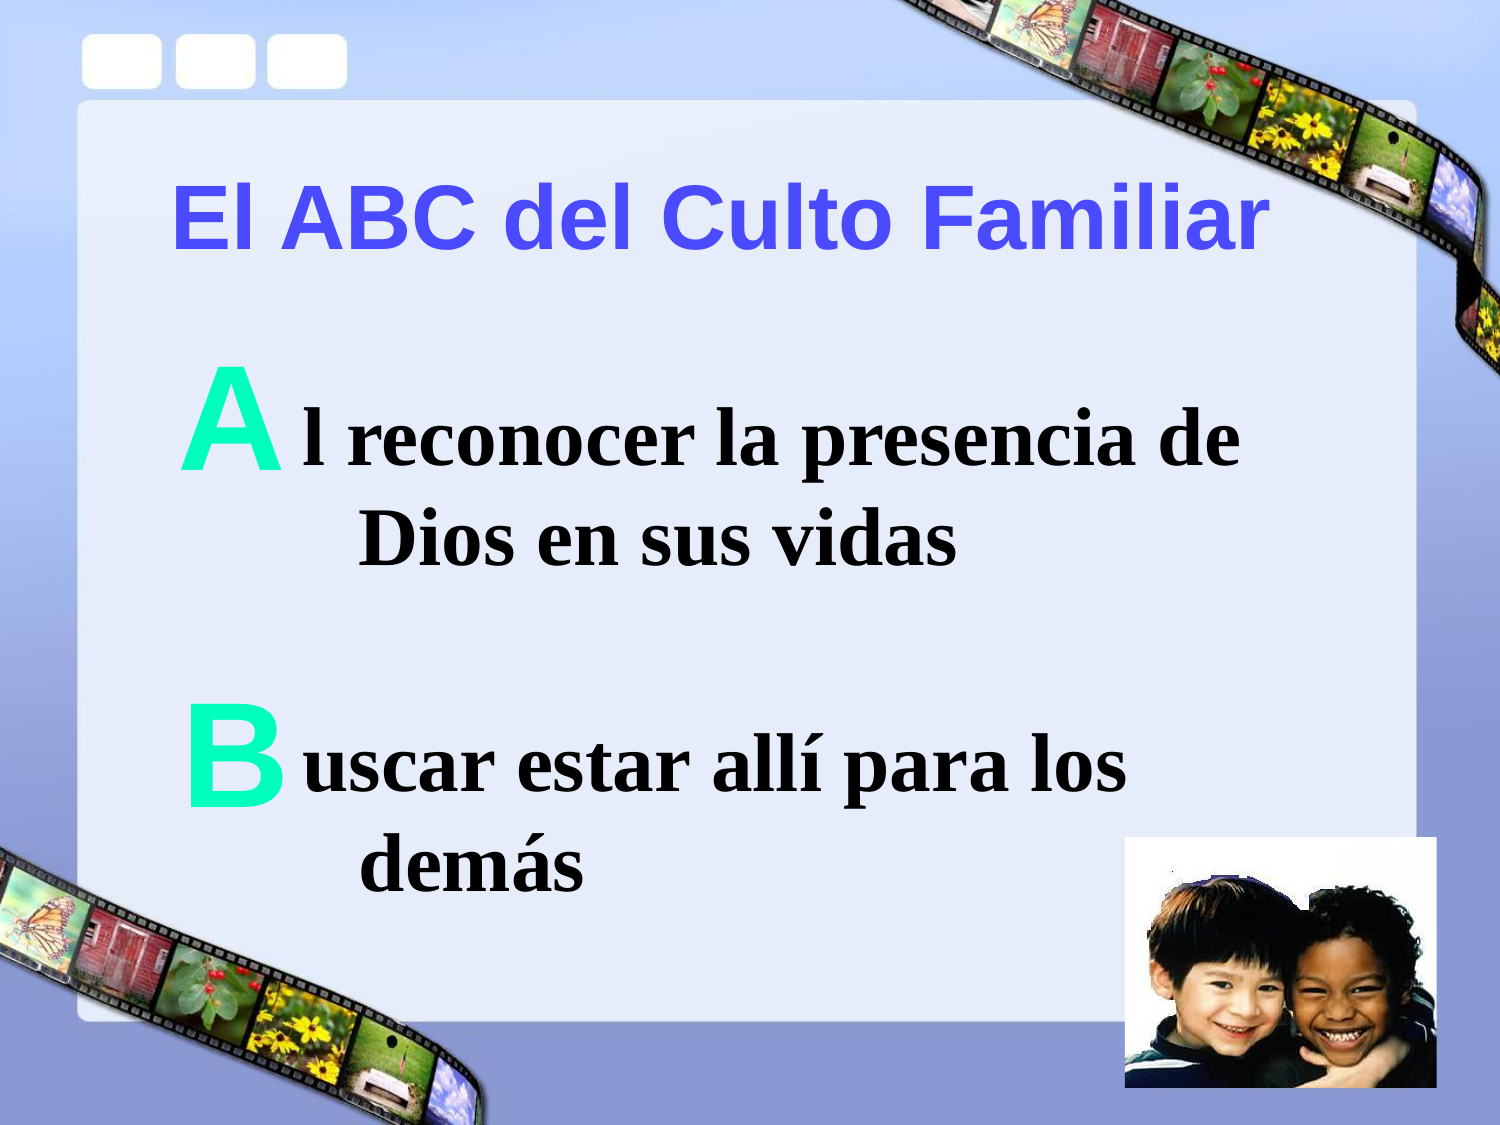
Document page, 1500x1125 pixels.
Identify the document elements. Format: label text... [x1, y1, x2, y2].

list l reconocer la presencia de Dios en sus vidas uscar estar allí para los demás [287, 375, 1388, 913]
text_box A [162, 312, 288, 510]
text_box El ABC del Culto Familiar [149, 149, 1294, 277]
text_box [1124, 837, 1437, 1088]
text_box B [162, 649, 309, 847]
picture [0, 0, 1500, 1125]
